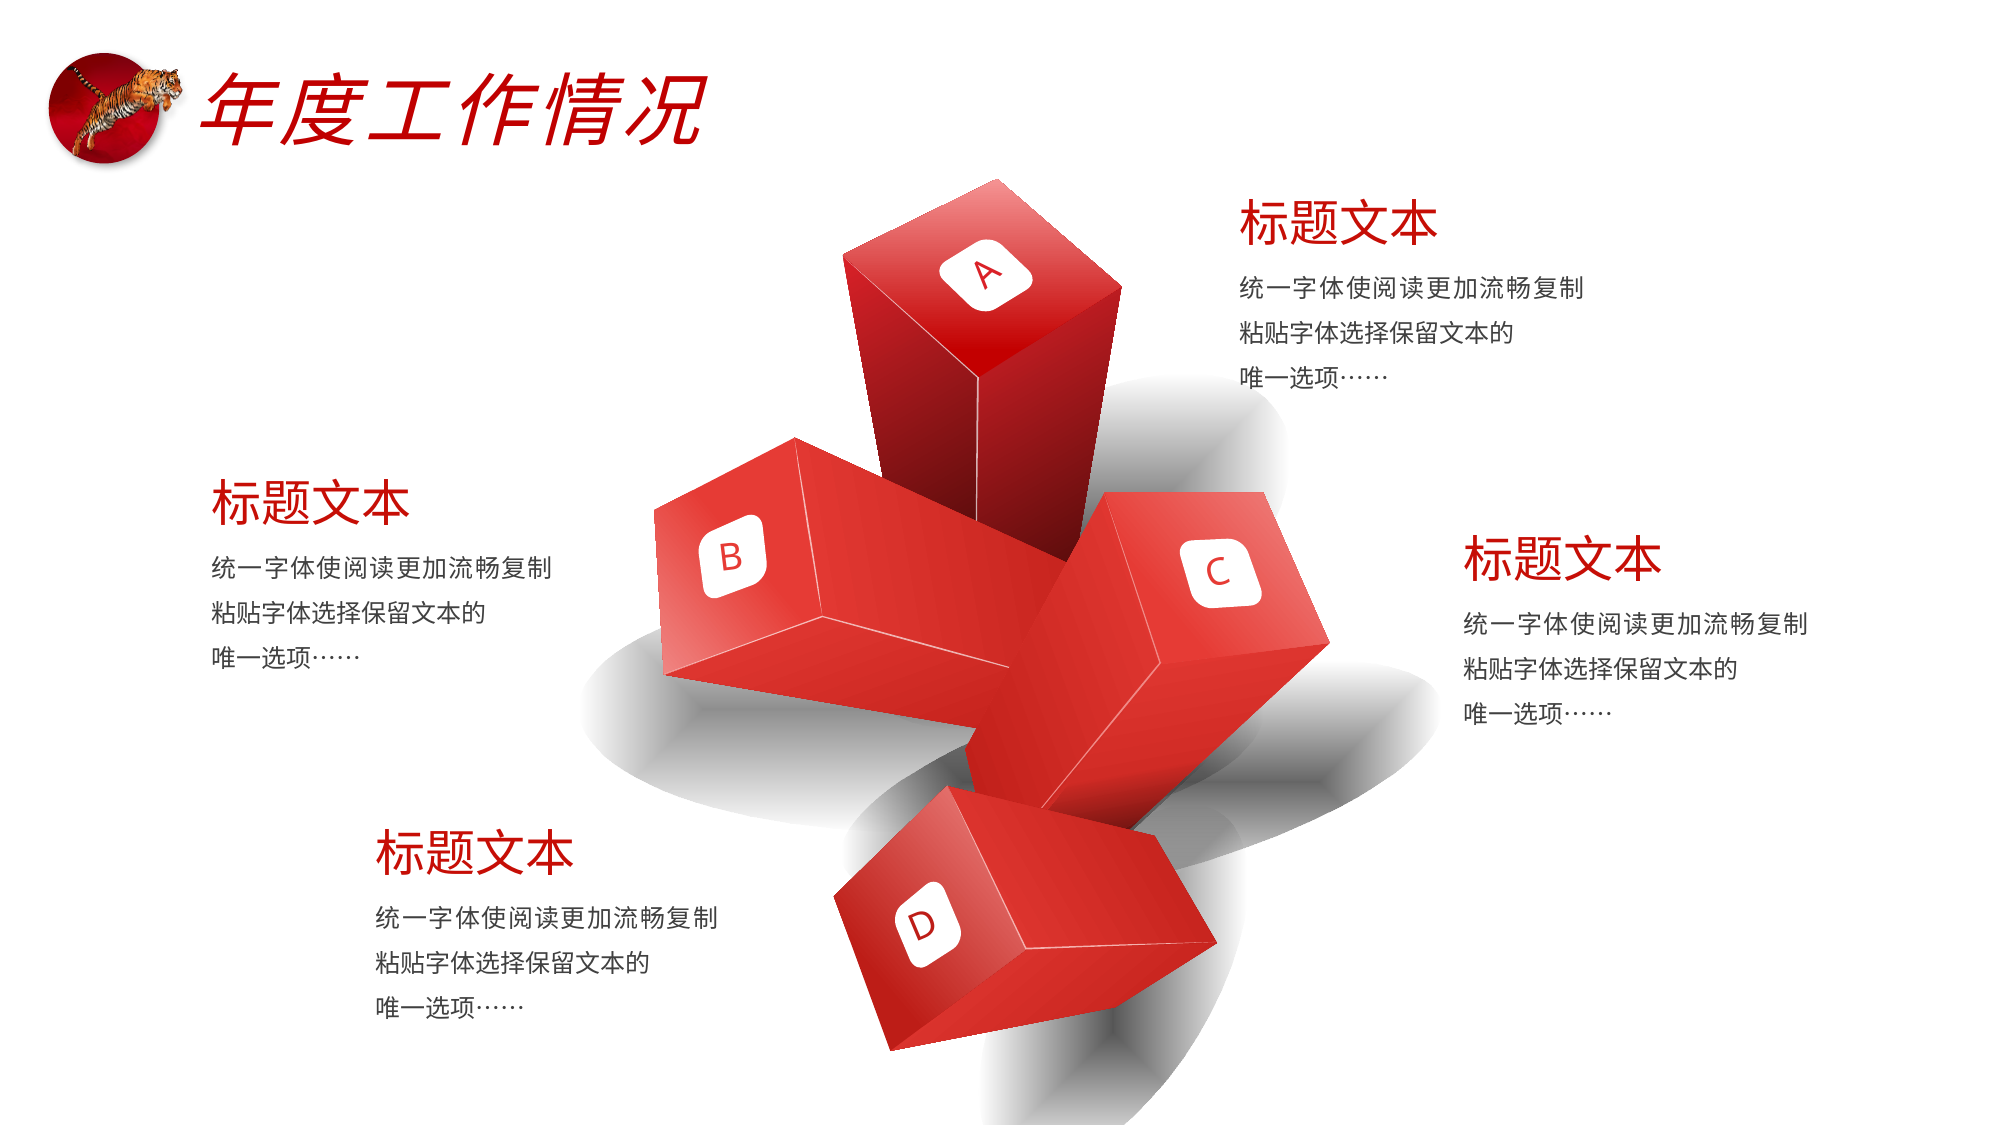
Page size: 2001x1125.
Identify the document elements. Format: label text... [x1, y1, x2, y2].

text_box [360, 810, 734, 1032]
text_box 年度工作情况 [178, 53, 1116, 163]
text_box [0, 66, 190, 236]
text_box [1448, 516, 1825, 738]
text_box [824, 178, 1320, 490]
text_box [66, 51, 142, 66]
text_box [1224, 180, 1601, 402]
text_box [196, 460, 569, 682]
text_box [830, 490, 1451, 876]
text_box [578, 437, 1264, 833]
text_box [833, 782, 1218, 1125]
